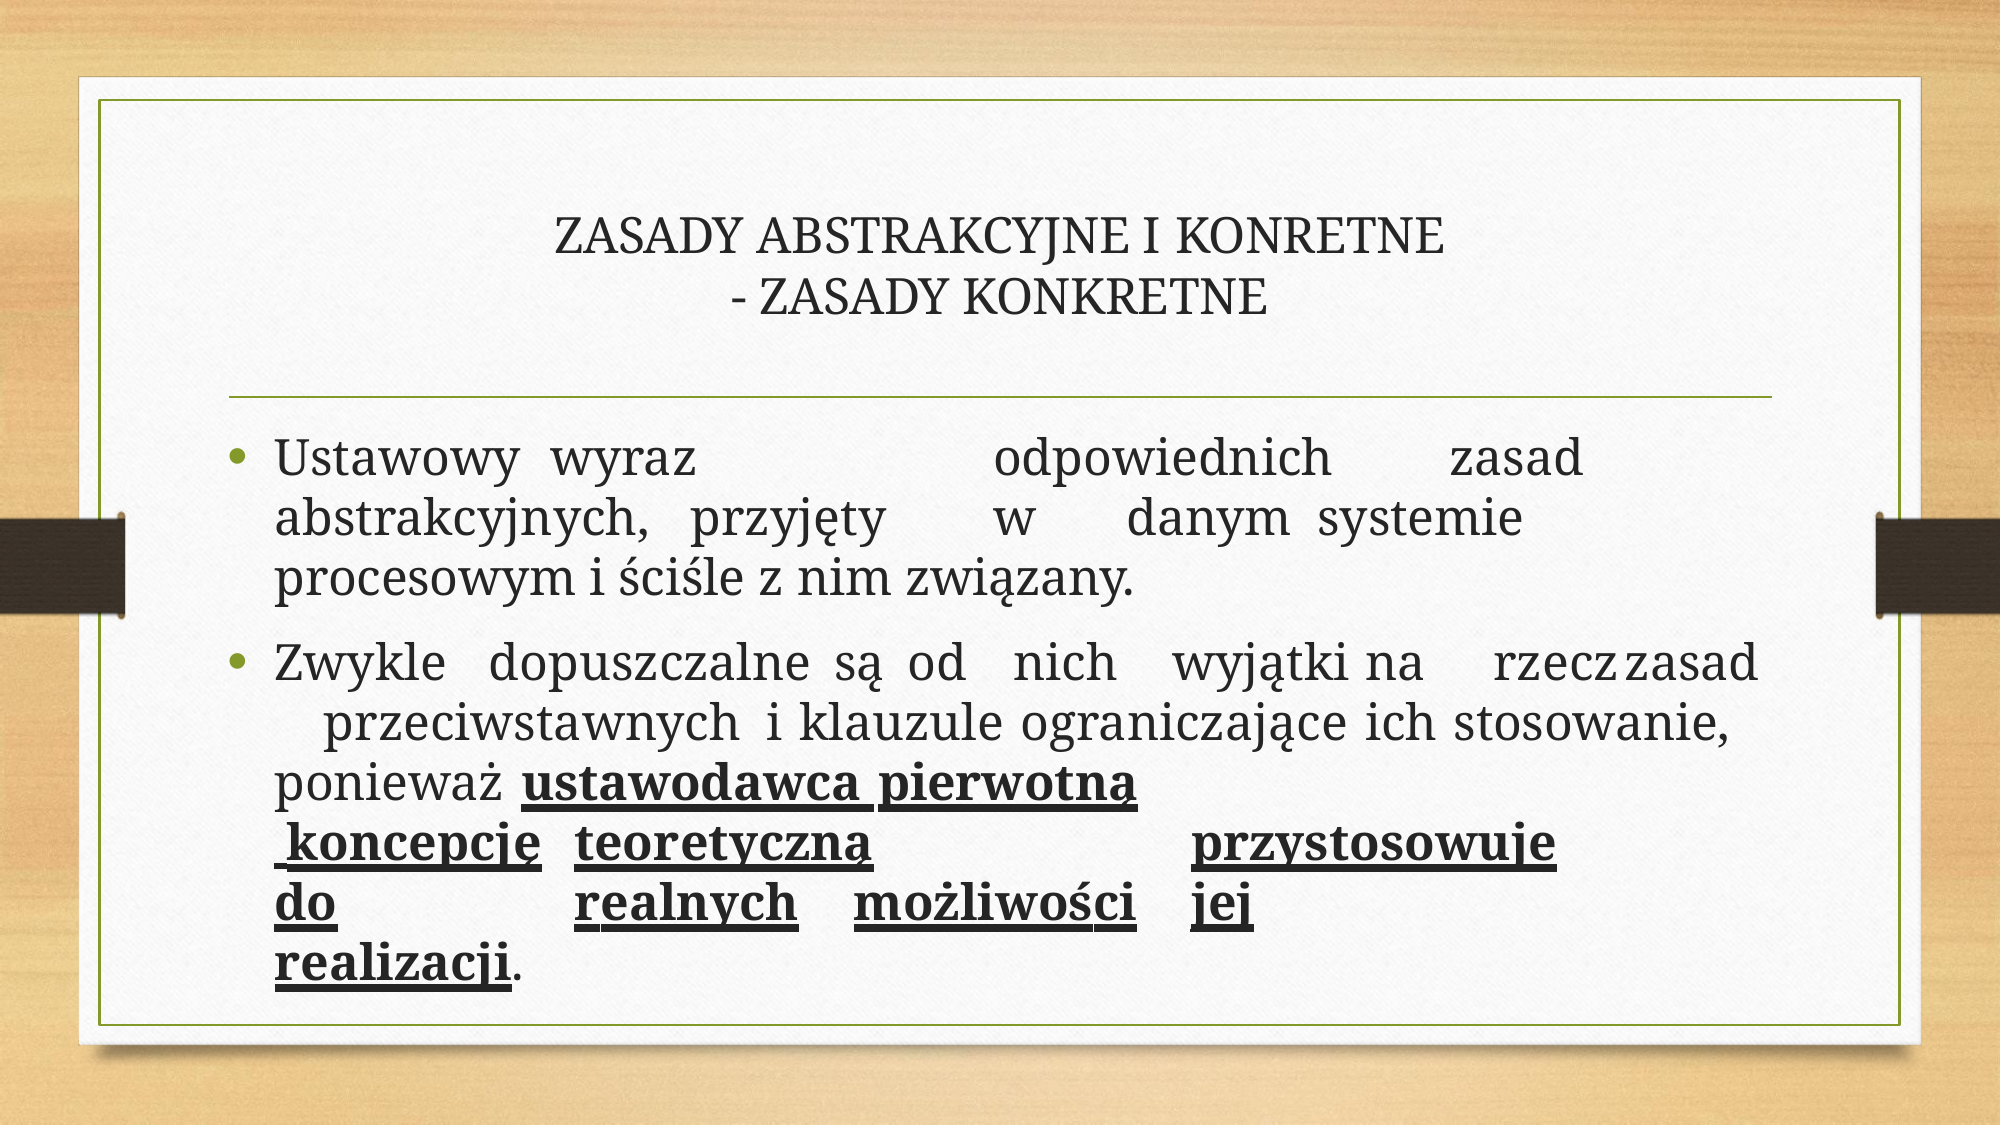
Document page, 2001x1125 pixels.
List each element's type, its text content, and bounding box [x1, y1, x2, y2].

text_box [0, 517, 125, 617]
picture [0, 617, 2000, 1125]
picture [0, 0, 2000, 517]
text_box [99, 99, 1900, 1025]
text_box ZASADY ABSTRAKCYJNE I KONRETNE - ZASADY KONKRETNE Ustawowy wyraz odpowiednich zasad abstrakcyjnych, przyjęty w danym systemie procesowym i ściśle z nim związany. Zwykle dopuszczalne są od nich wyjątki na rzecz zasad przeciwstawnych i klauzule ograniczające ich stosowanie, ponieważ ustawodawca pierwotną koncepcję teoretyczną przystosowuje do realnych możliwości jej realizacji. [225, 201, 1775, 991]
text_box [1876, 517, 2000, 617]
